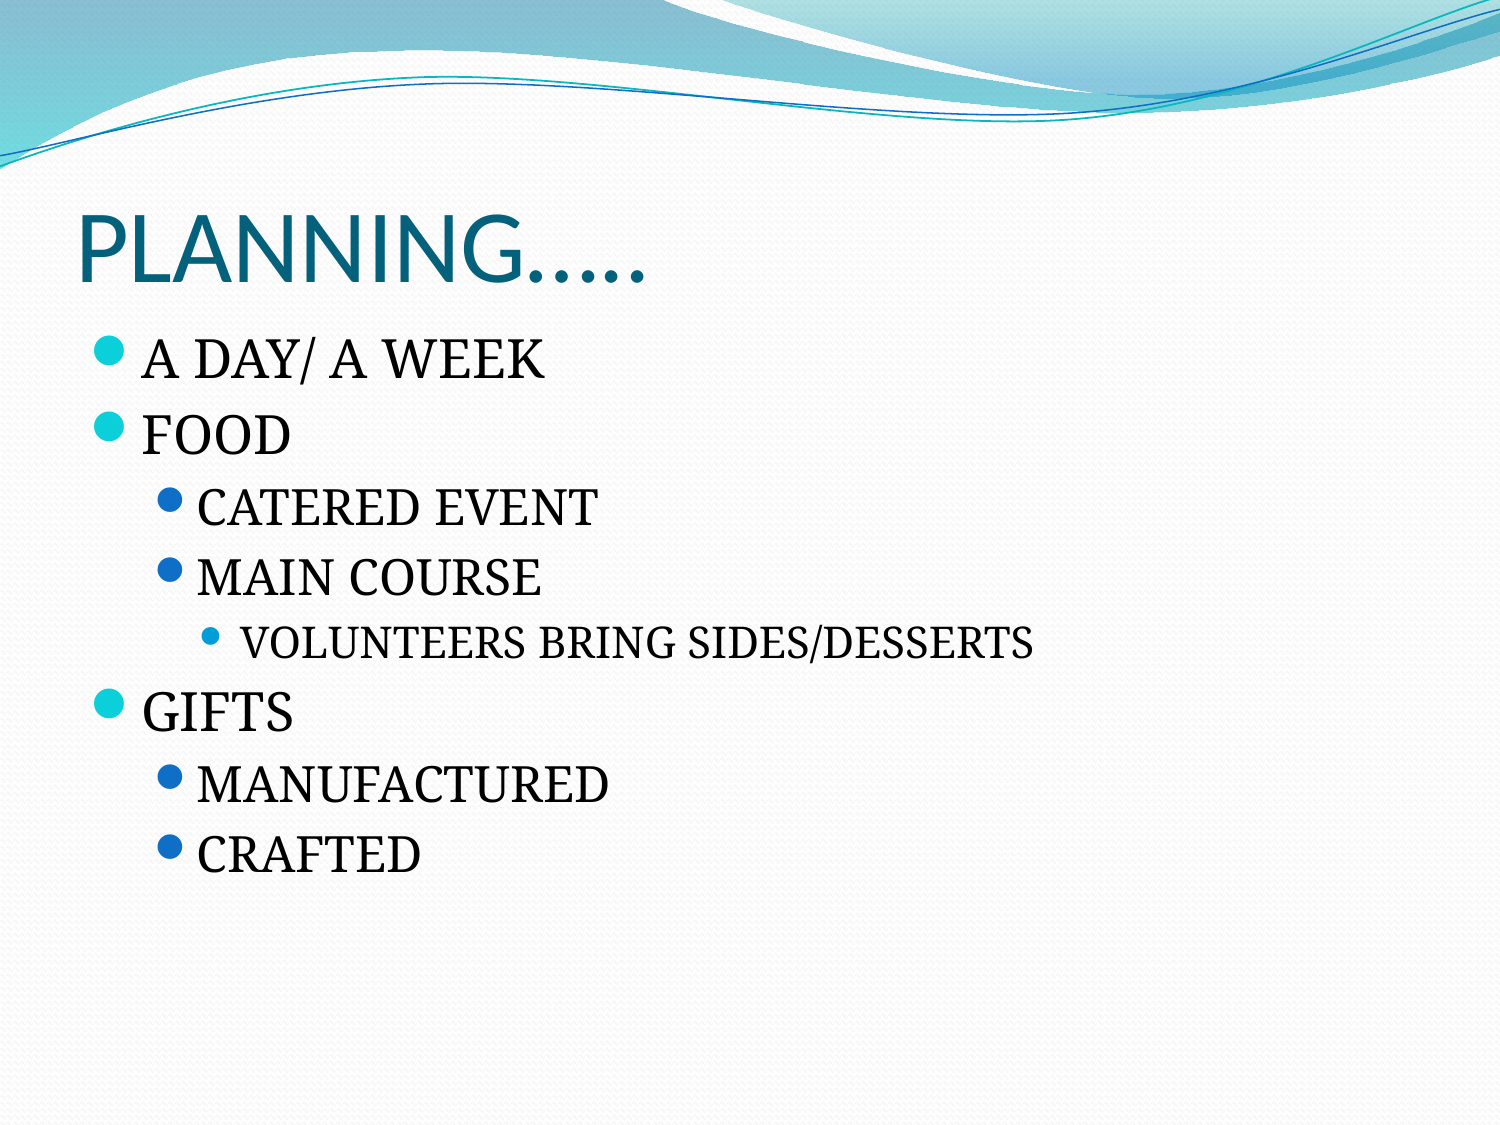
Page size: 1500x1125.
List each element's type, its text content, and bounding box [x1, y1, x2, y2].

title PLANNING….. [75, 115, 1425, 303]
list A DAY/ A WEEK FOOD CATERED EVENT MAIN COURSE VOLUNTEERS BRING SIDES/DESSERTS GIFTS MANUFACTURED CRAFTED [75, 317, 1425, 1038]
